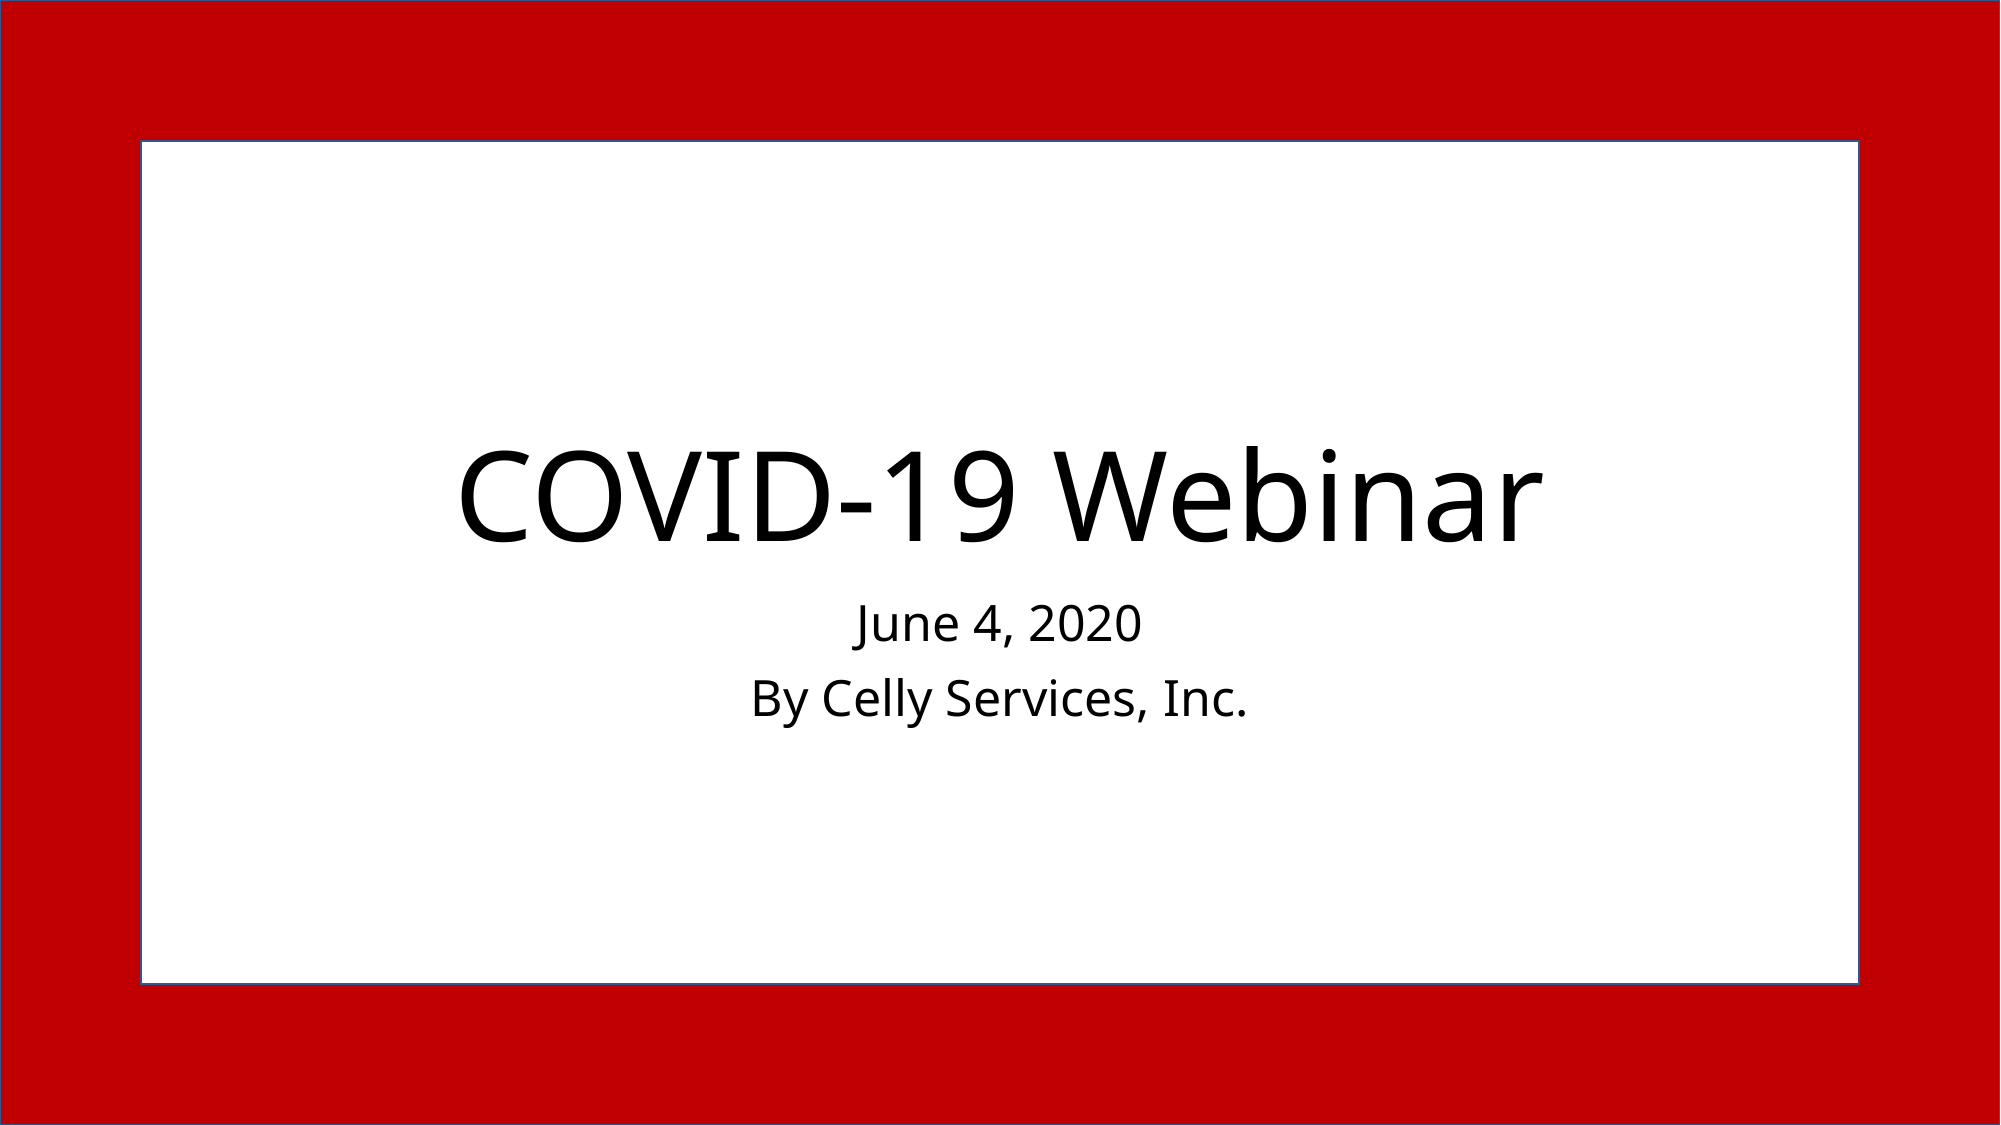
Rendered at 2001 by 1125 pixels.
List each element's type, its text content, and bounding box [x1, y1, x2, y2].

title COVID-19 Webinar [249, 184, 1750, 576]
text_box [0, 0, 2000, 1125]
subtitle June 4, 2020 By Celly Services, Inc. [249, 590, 1750, 863]
